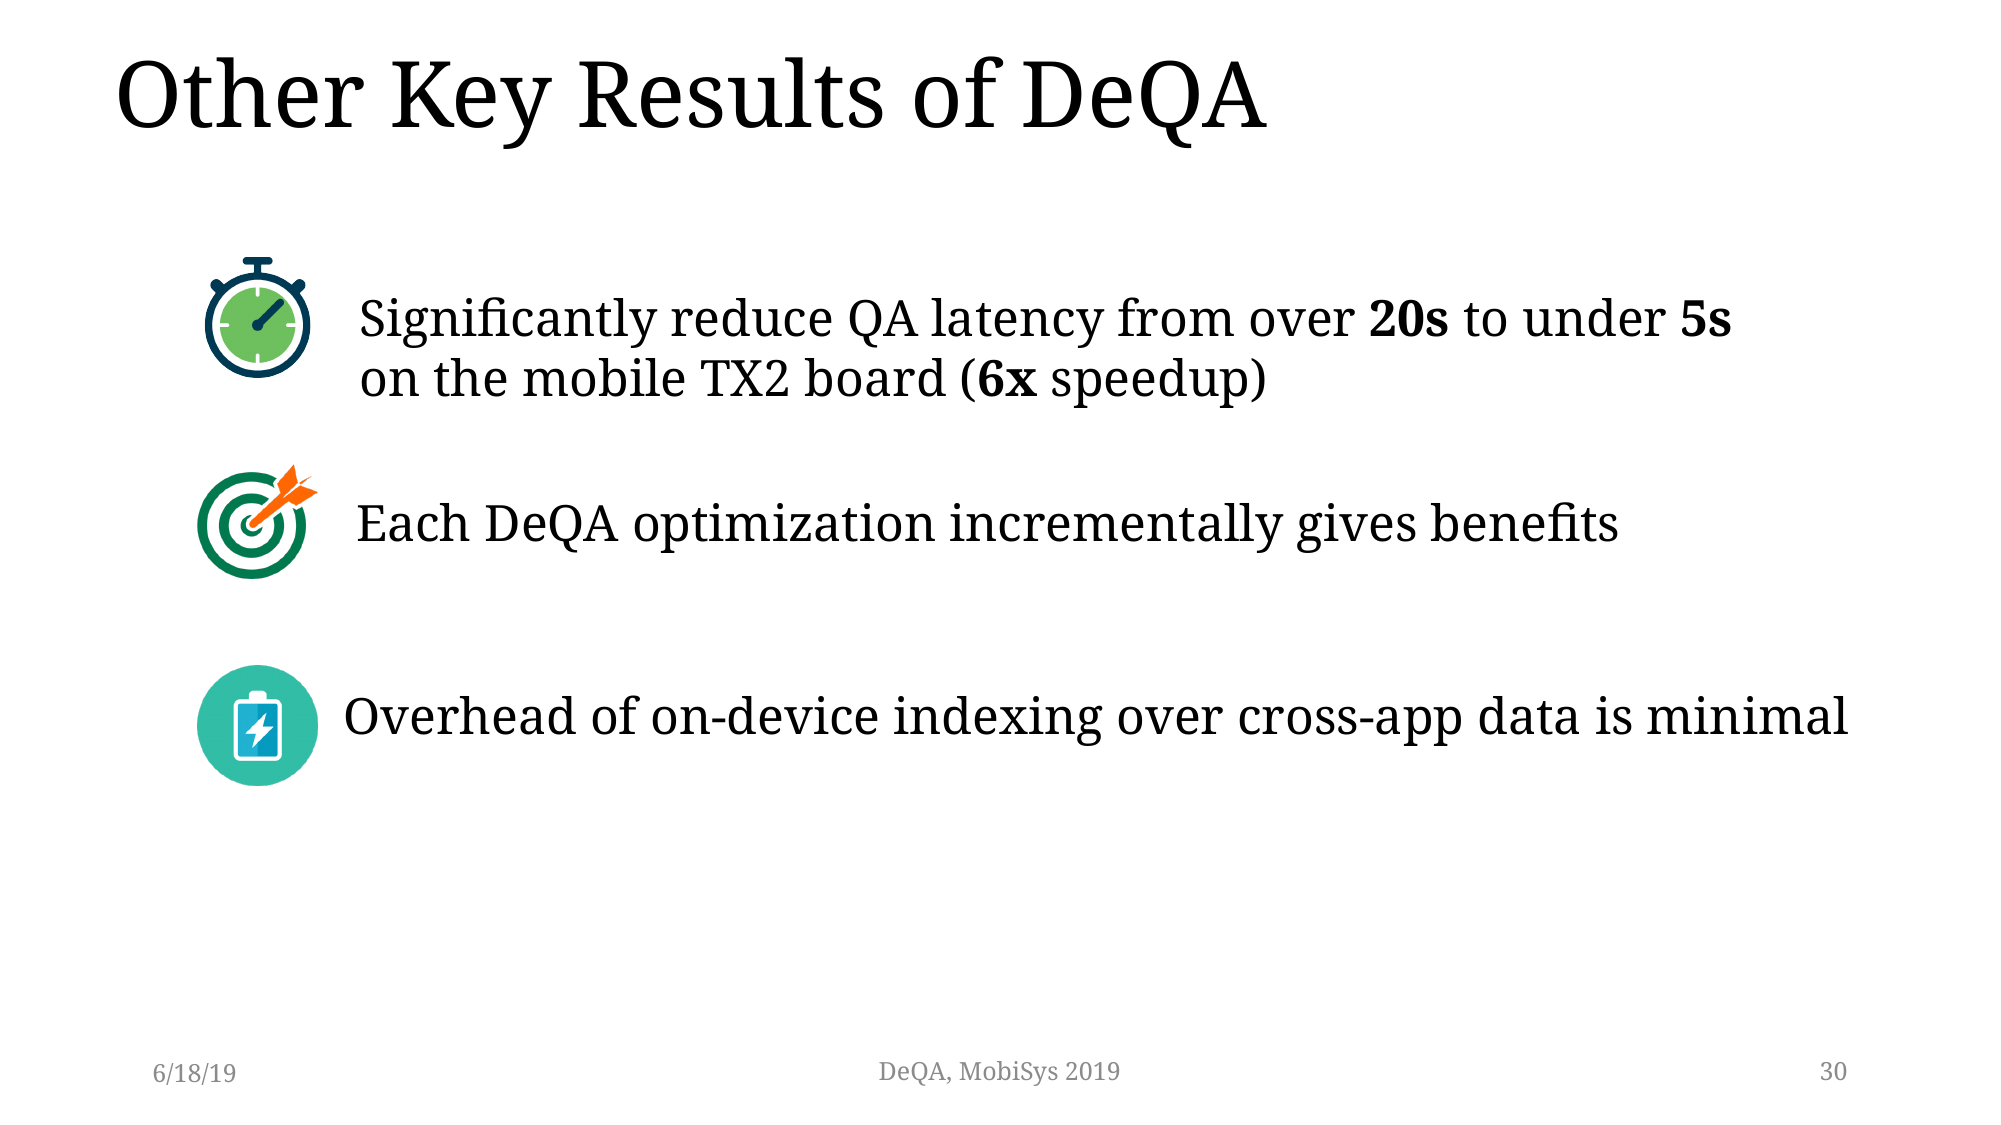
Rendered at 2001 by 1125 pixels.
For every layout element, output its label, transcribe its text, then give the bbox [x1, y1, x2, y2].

picture [262, 257, 318, 378]
title Other Key Results of DeQA [99, 22, 1900, 173]
text_box Overhead of on-device indexing over cross-app data is minimal [328, 676, 1865, 752]
picture [197, 665, 318, 786]
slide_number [137, 1042, 588, 1103]
footer DeQA, MobiSys 2019 [662, 1042, 1338, 1103]
text_box Significantly reduce QA latency from over 20s to under 5s on the mobile TX2 board (6x speedup) [344, 278, 1761, 414]
picture [213, 280, 302, 370]
text_box Each DeQA optimization incrementally gives benefits [341, 483, 1636, 559]
picture [197, 257, 253, 378]
slide_number 30 [1412, 1042, 1863, 1103]
picture [197, 464, 318, 579]
